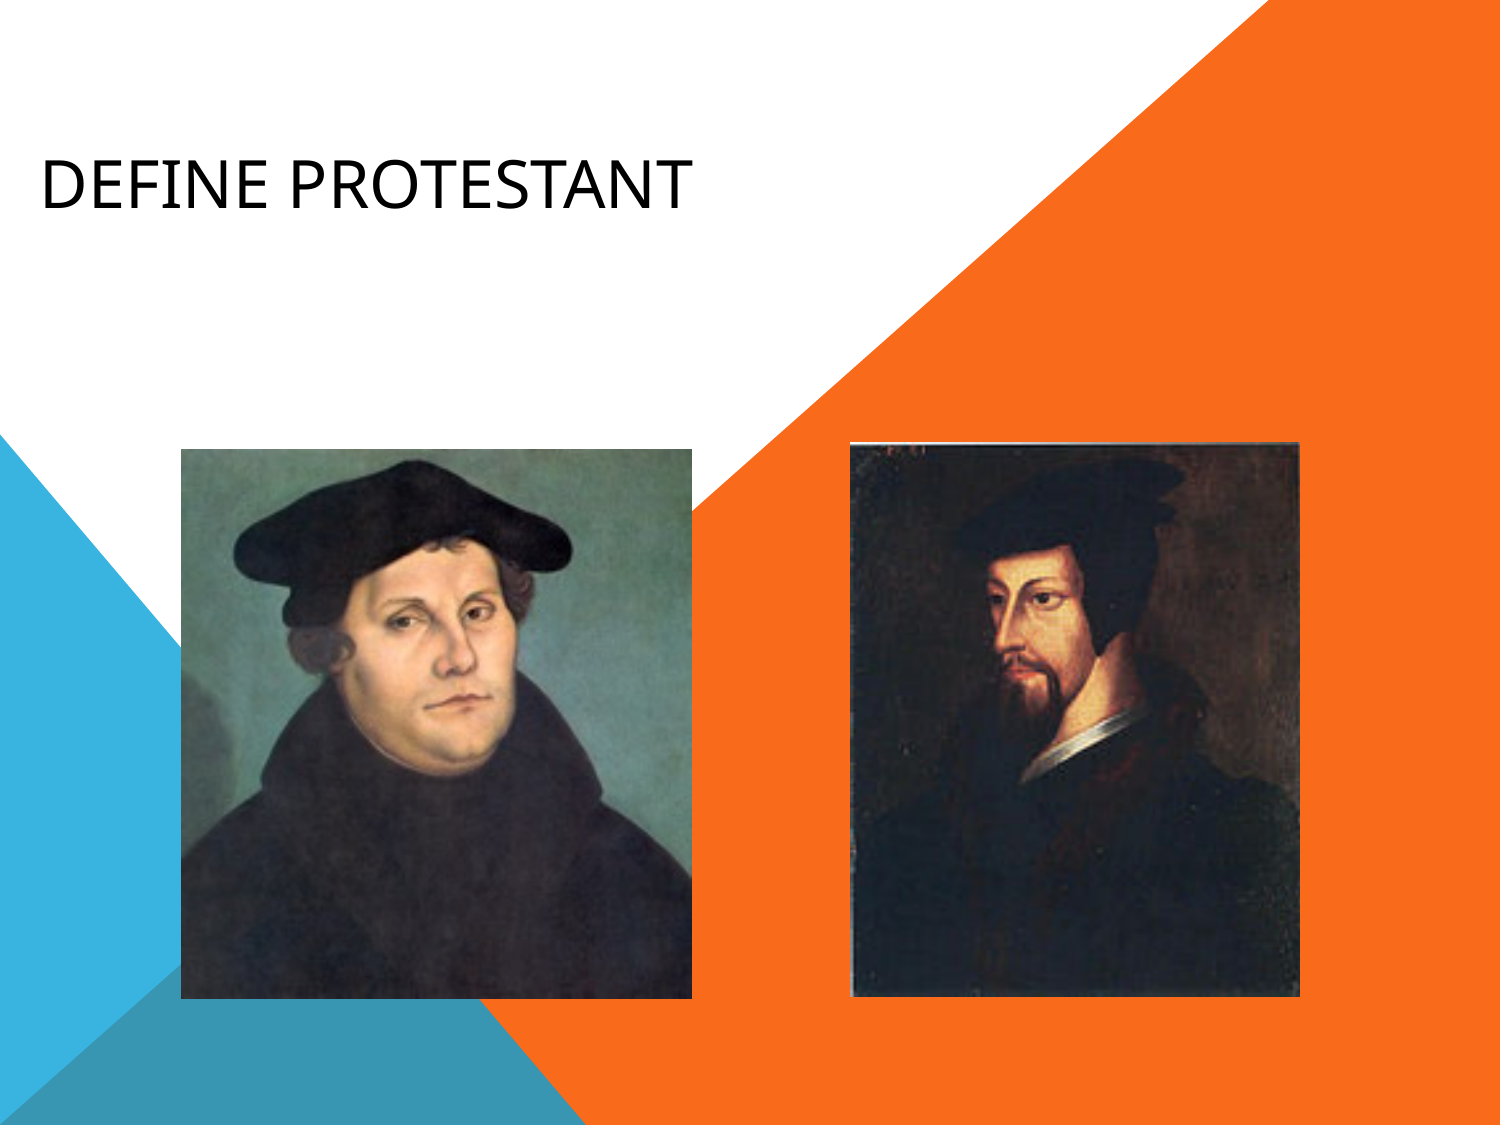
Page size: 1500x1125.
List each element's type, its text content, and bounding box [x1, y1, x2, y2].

picture [849, 442, 1301, 997]
title Define protestant [24, 24, 952, 223]
picture [181, 449, 693, 999]
